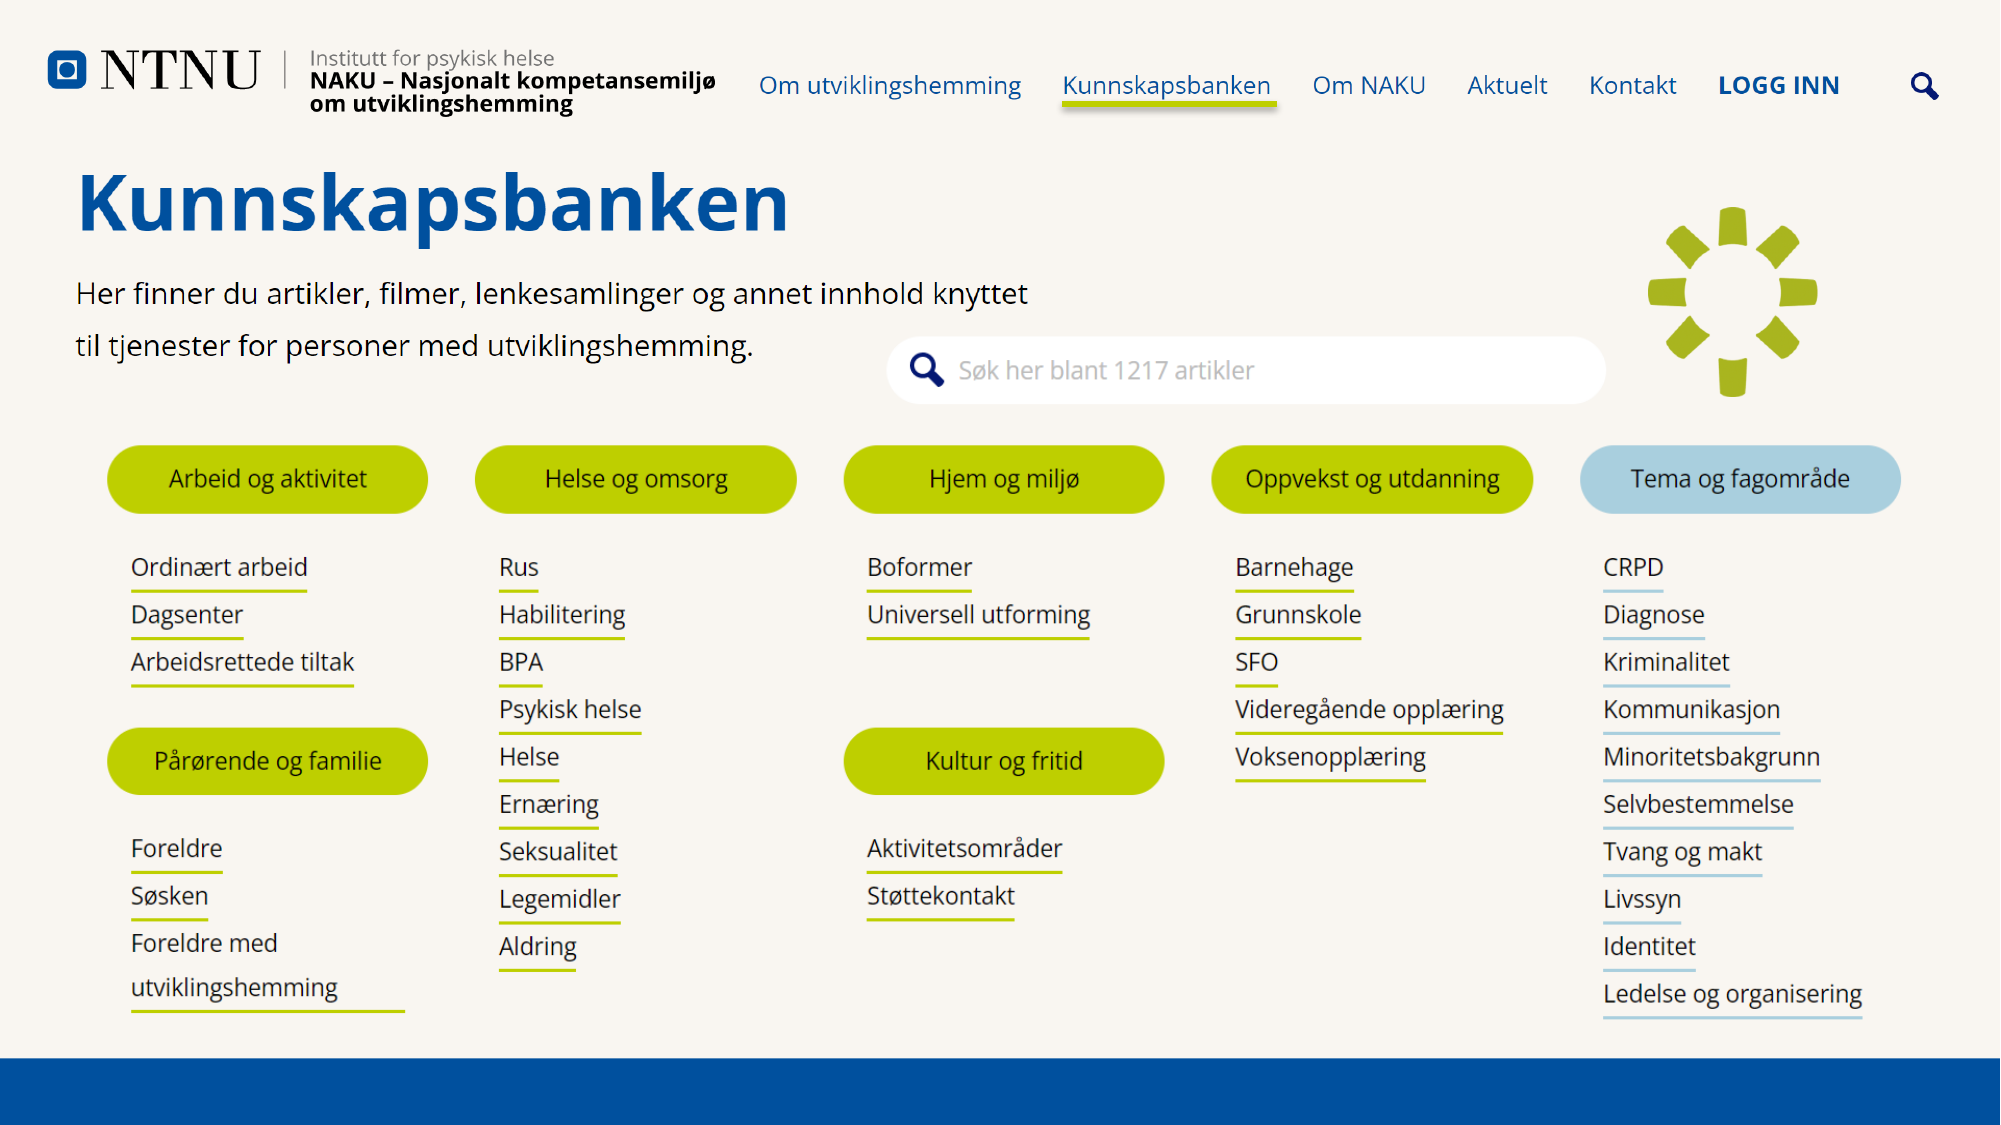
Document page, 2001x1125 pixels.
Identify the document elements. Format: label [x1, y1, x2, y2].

text_box [0, 0, 2000, 1059]
